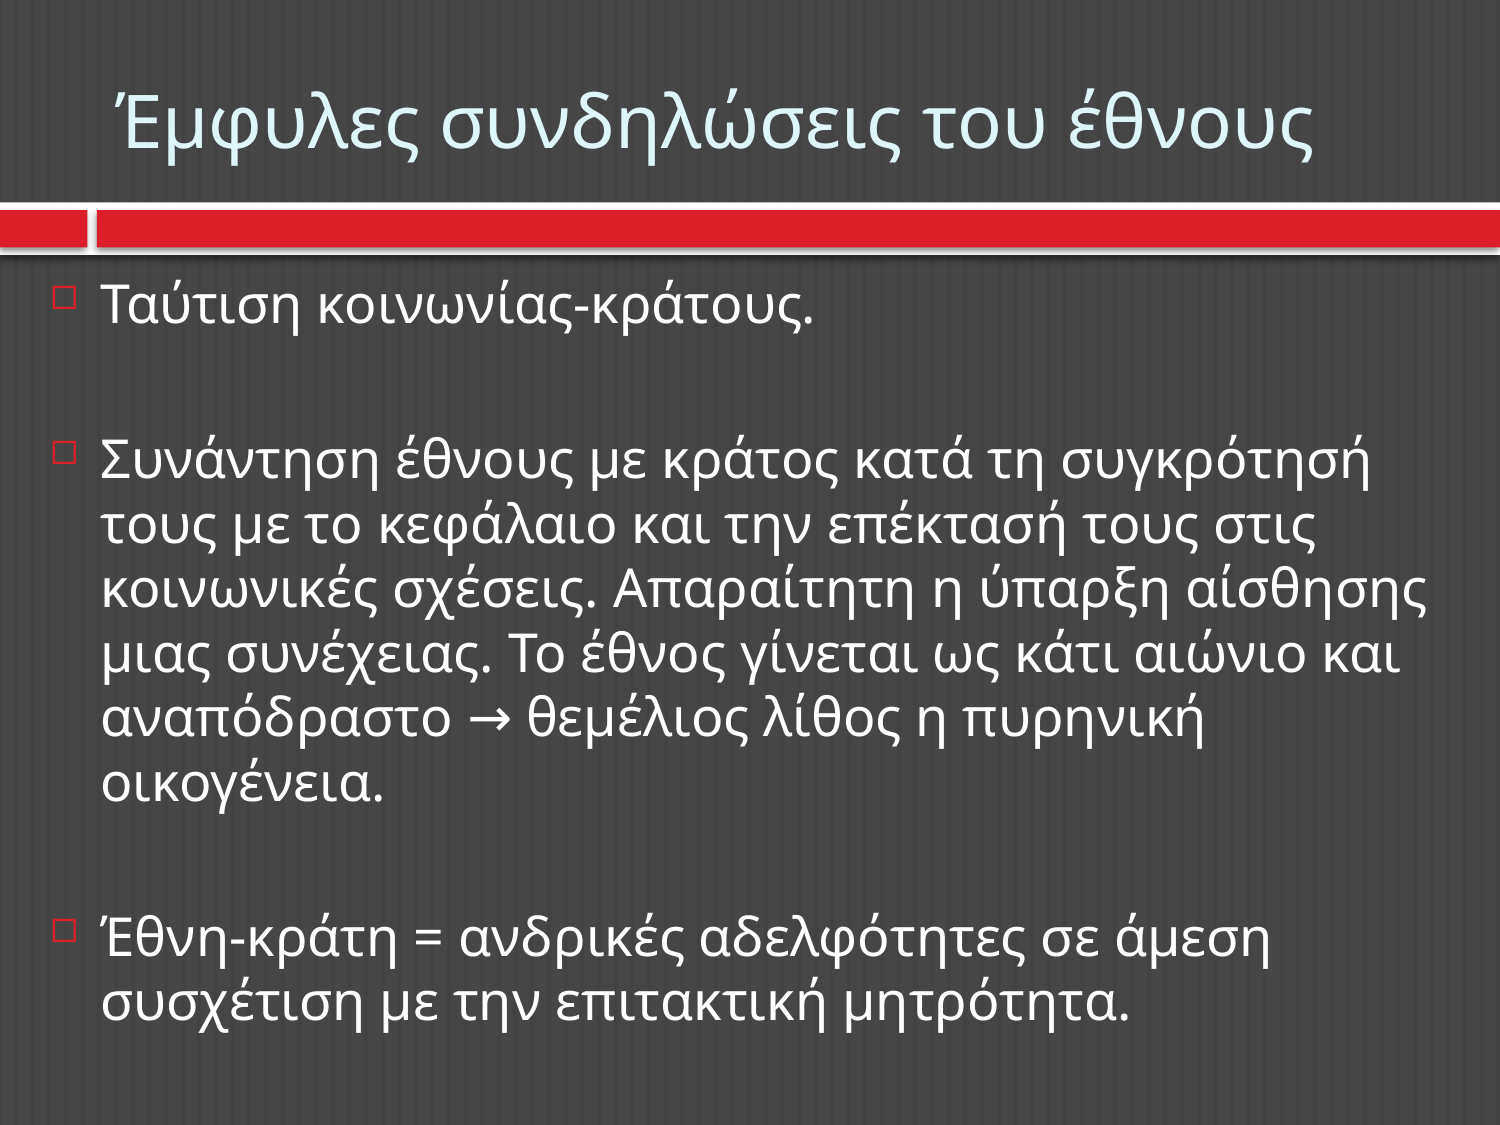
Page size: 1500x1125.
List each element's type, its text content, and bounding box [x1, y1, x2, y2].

title Έμφυλες συνδηλώσεις του έθνους [100, 37, 1438, 200]
list Ταύτιση κοινωνίας-κράτους. Συνάντηση έθνους με κράτος κατά τη συγκρότησή τους με το κεφάλαιο και την επέκτασή τους στις κοινωνικές σχέσεις. Απαραίτητη η ύπαρξη αίσθησης μιας συνέχειας. Το έθνος γίνεται ως κάτι αιώνιο και αναπόδραστο → θεμέλιος λίθος η πυρηνική οικογένεια. Έθνη-κράτη = ανδρικές αδελφότητες σε άμεση συσχέτιση με την επιτακτική μητρότητα. [35, 262, 1465, 1043]
